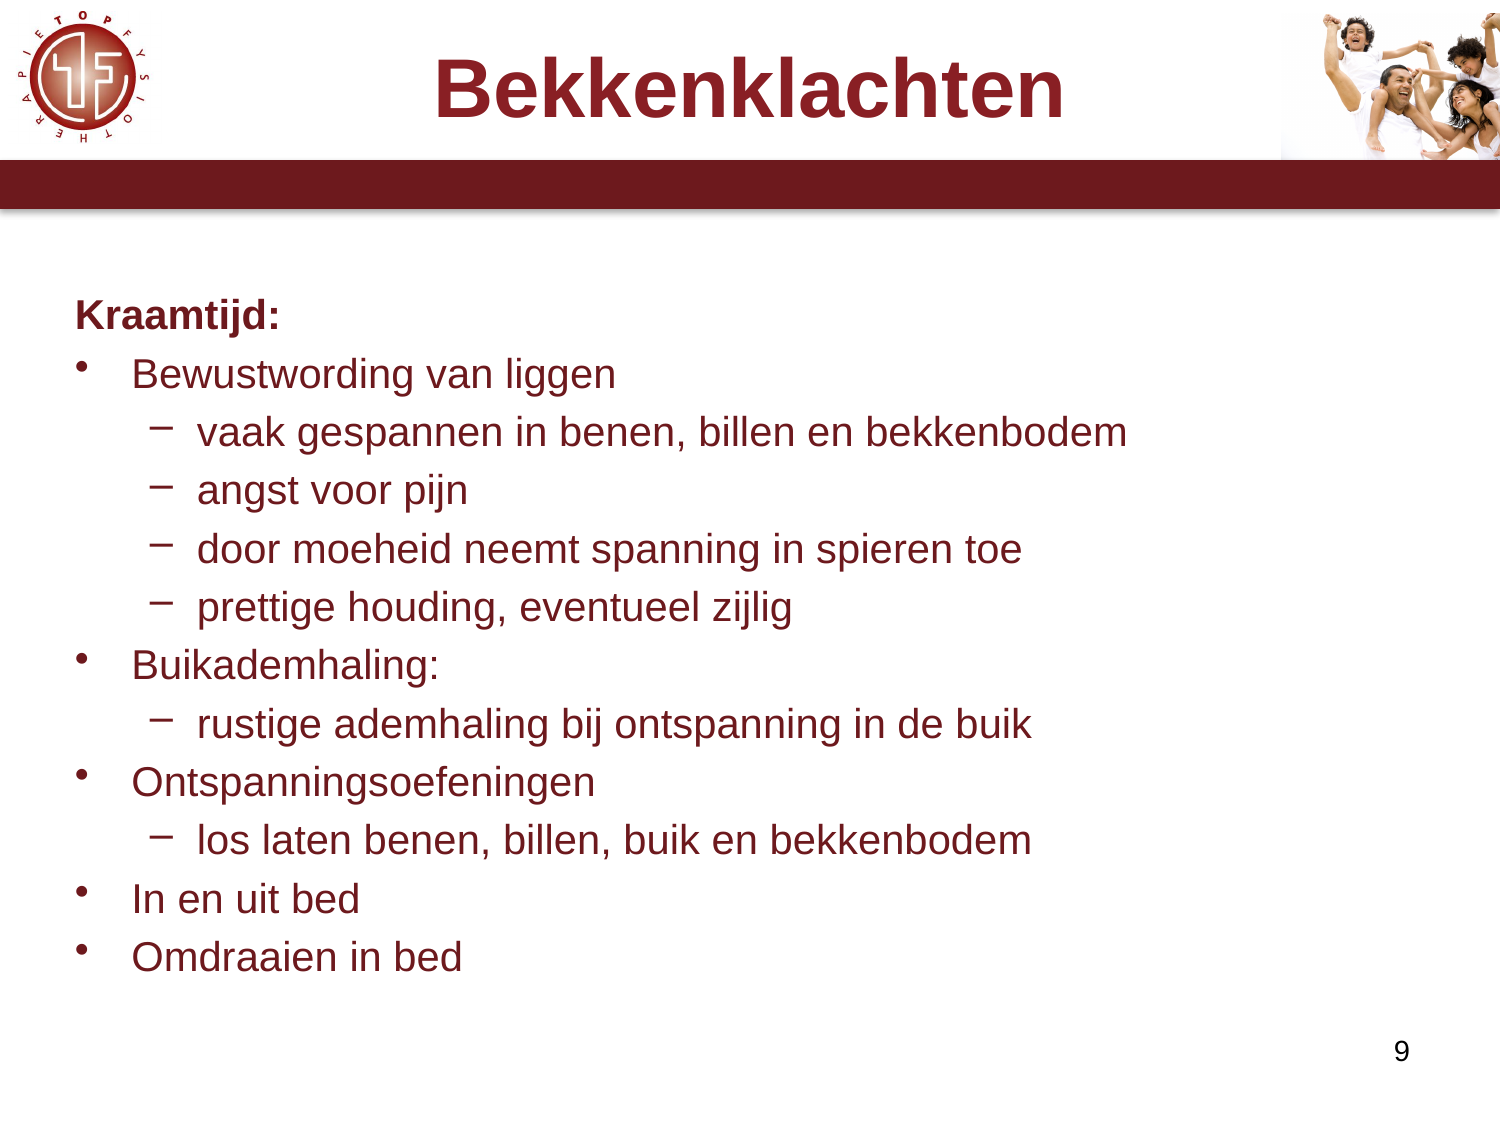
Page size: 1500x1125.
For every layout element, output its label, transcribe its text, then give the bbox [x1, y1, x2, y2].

picture [8, 10, 162, 144]
slide_number 9 [1074, 1024, 1426, 1103]
text_box [0, 160, 1500, 209]
text_box Bekkenklachten [0, 7, 1500, 160]
text_box Kraamtijd: Bewustwording van liggen vaak gespannen in benen, billen en bekkenbodem angst voor pijn door moeheid neemt spanning in spieren toe prettige houding, eventueel zijlig Buikademhaling: rustige ademhaling bij ontspanning in de buik Ontspanningsoefeningen los laten benen, billen, buik en bekkenbodem In en uit bed Omdraaien in bed [60, 280, 1411, 1024]
picture [1281, 13, 1500, 161]
